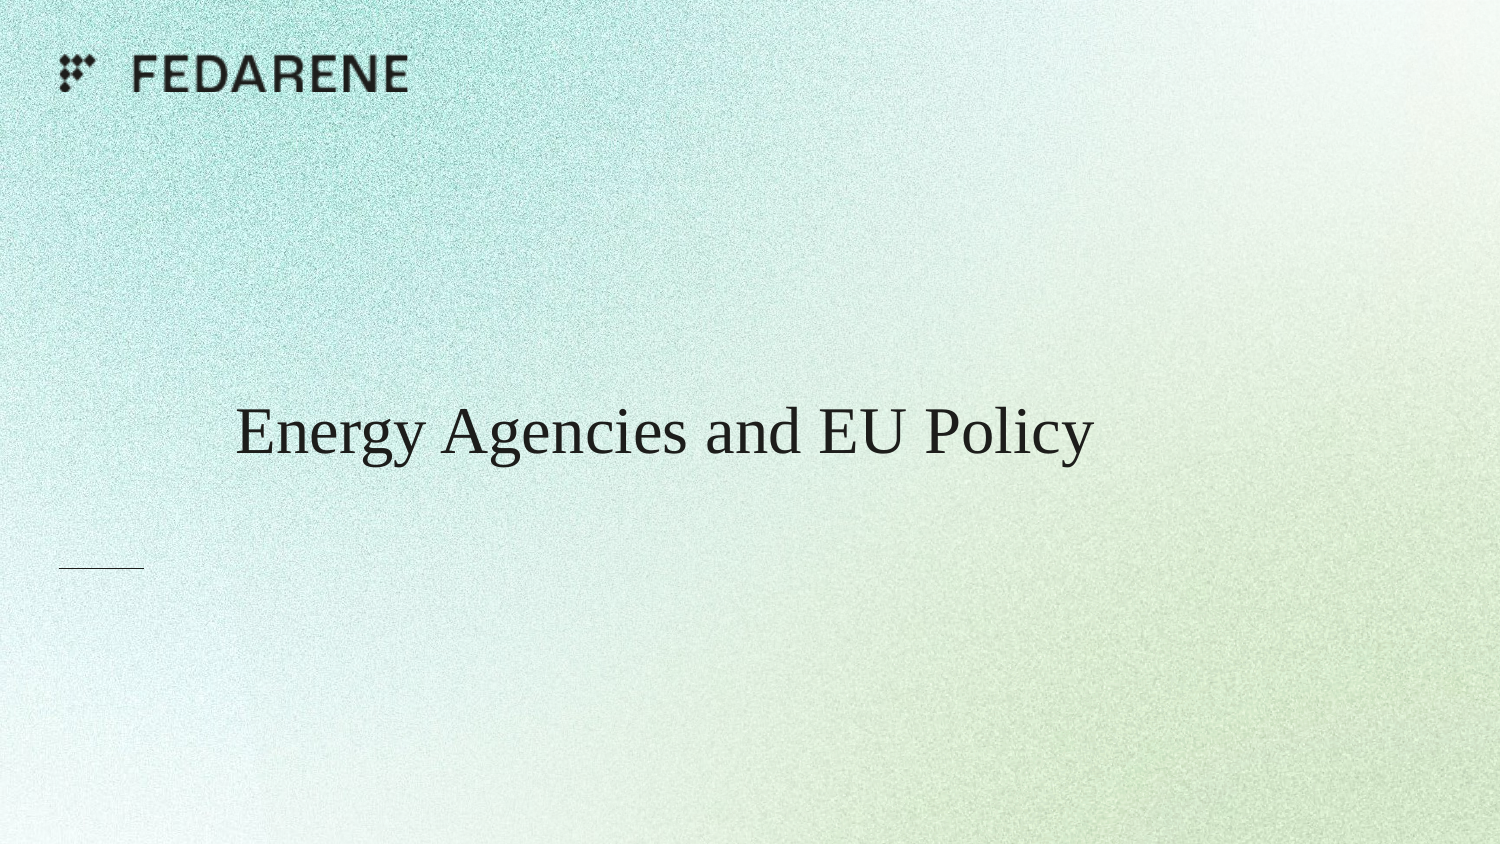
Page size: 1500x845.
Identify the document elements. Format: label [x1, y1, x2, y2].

text_box [0, 0, 1500, 845]
picture [59, 54, 408, 93]
